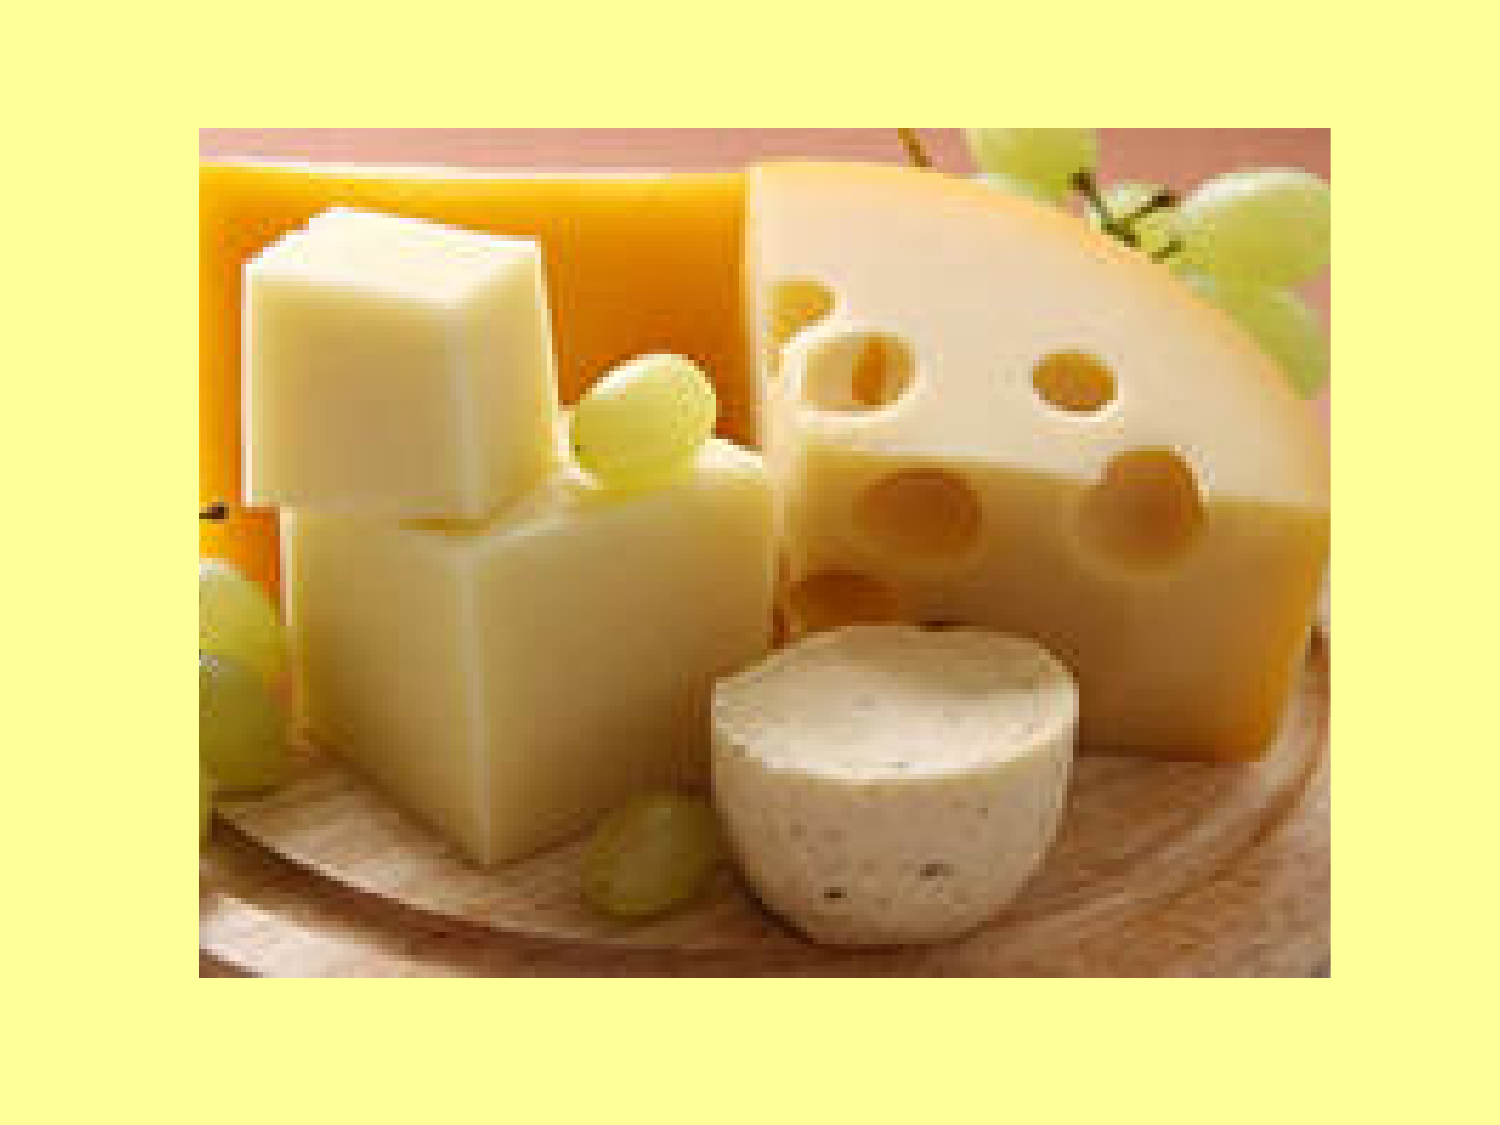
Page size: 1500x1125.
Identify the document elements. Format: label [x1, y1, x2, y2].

picture [198, 128, 1331, 978]
